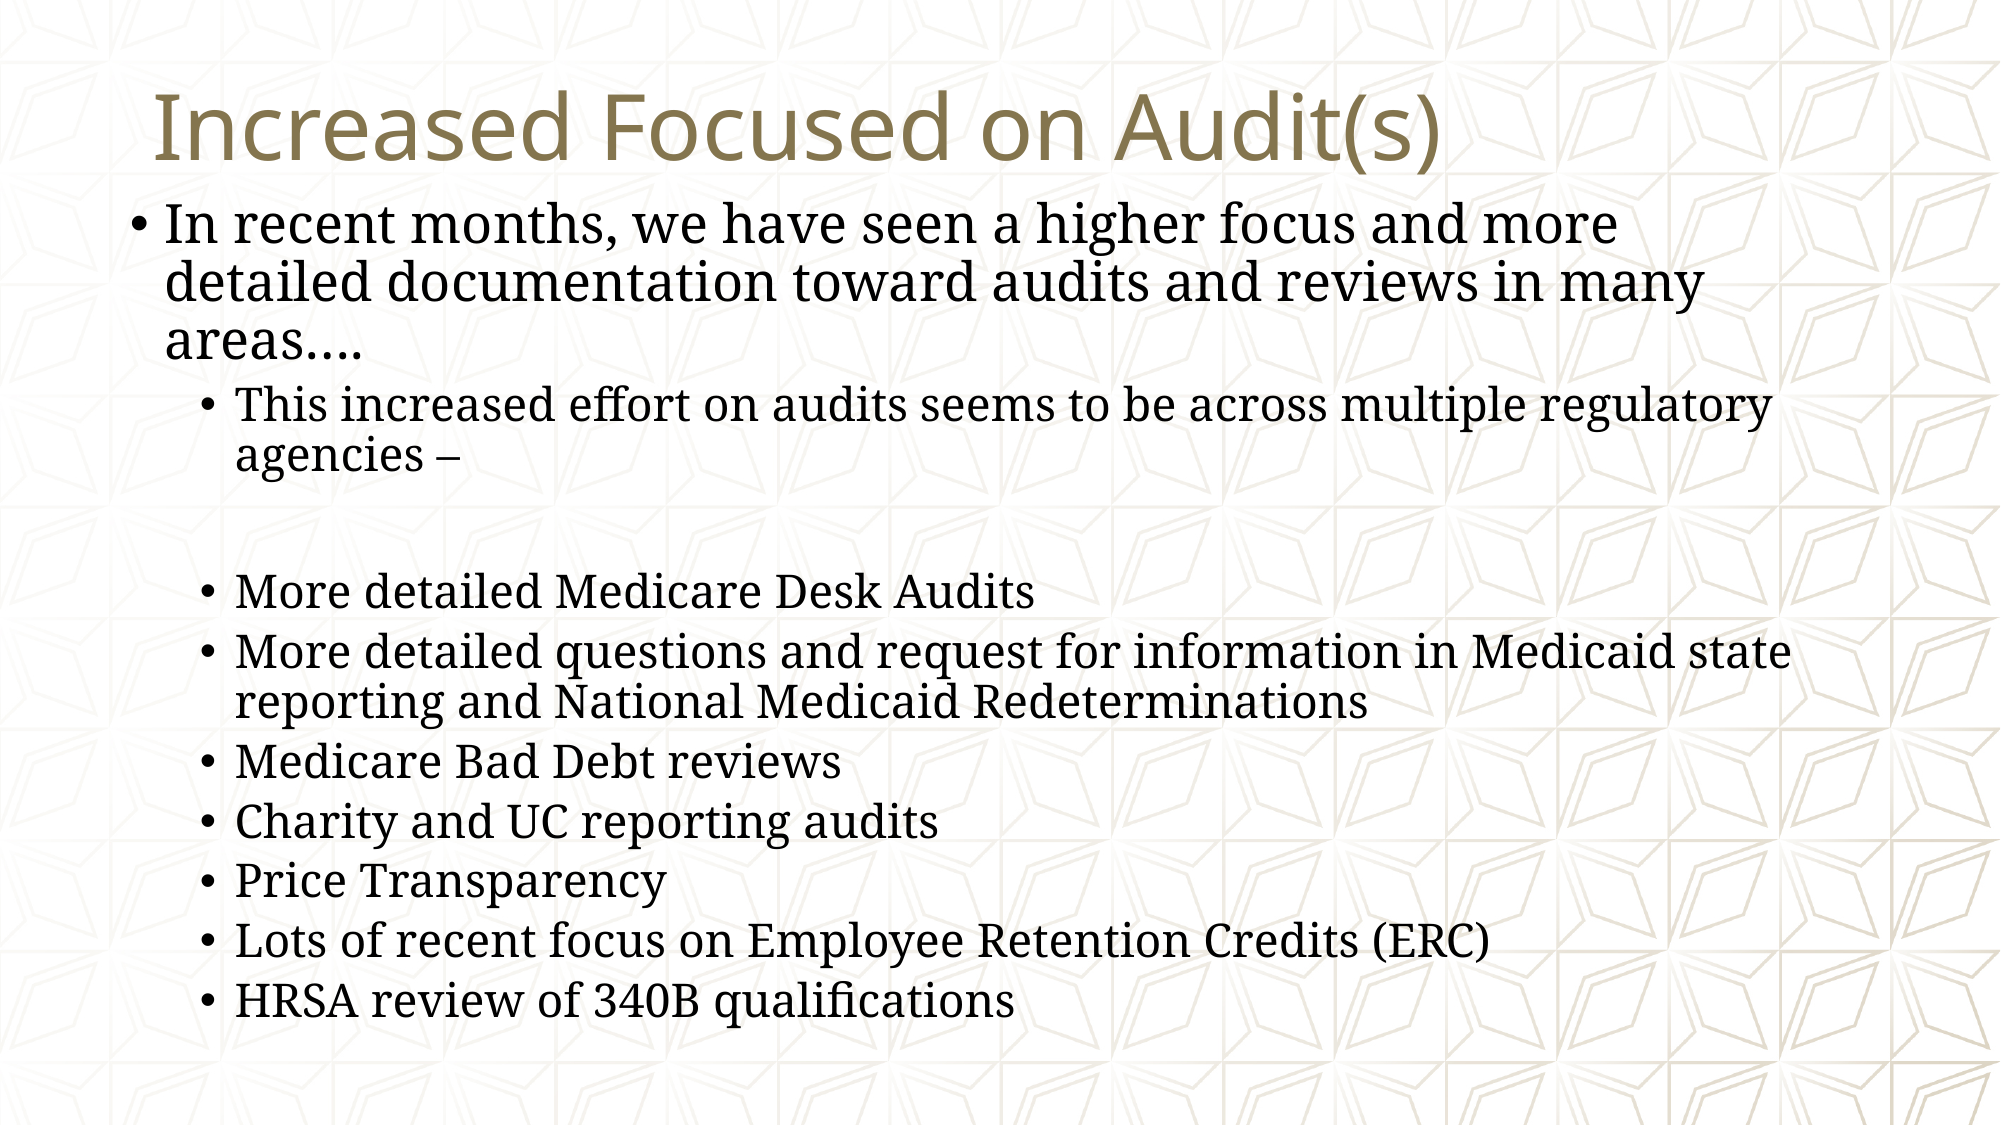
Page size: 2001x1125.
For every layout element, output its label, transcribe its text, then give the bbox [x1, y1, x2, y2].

list In recent months, we have seen a higher focus and more detailed documentation toward audits and reviews in many areas…. This increased effort on audits seems to be across multiple regulatory agencies – More detailed Medicare Desk Audits More detailed questions and request for information in Medicaid state reporting and National Medicaid Redeterminations Medicare Bad Debt reviews Charity and UC reporting audits Price Transparency Lots of recent focus on Employee Retention Credits (ERC) HRSA review of 340B qualifications [114, 188, 1840, 1040]
picture [0, 0, 2001, 1125]
title Increased Focused on Audit(s) [137, 59, 1863, 203]
